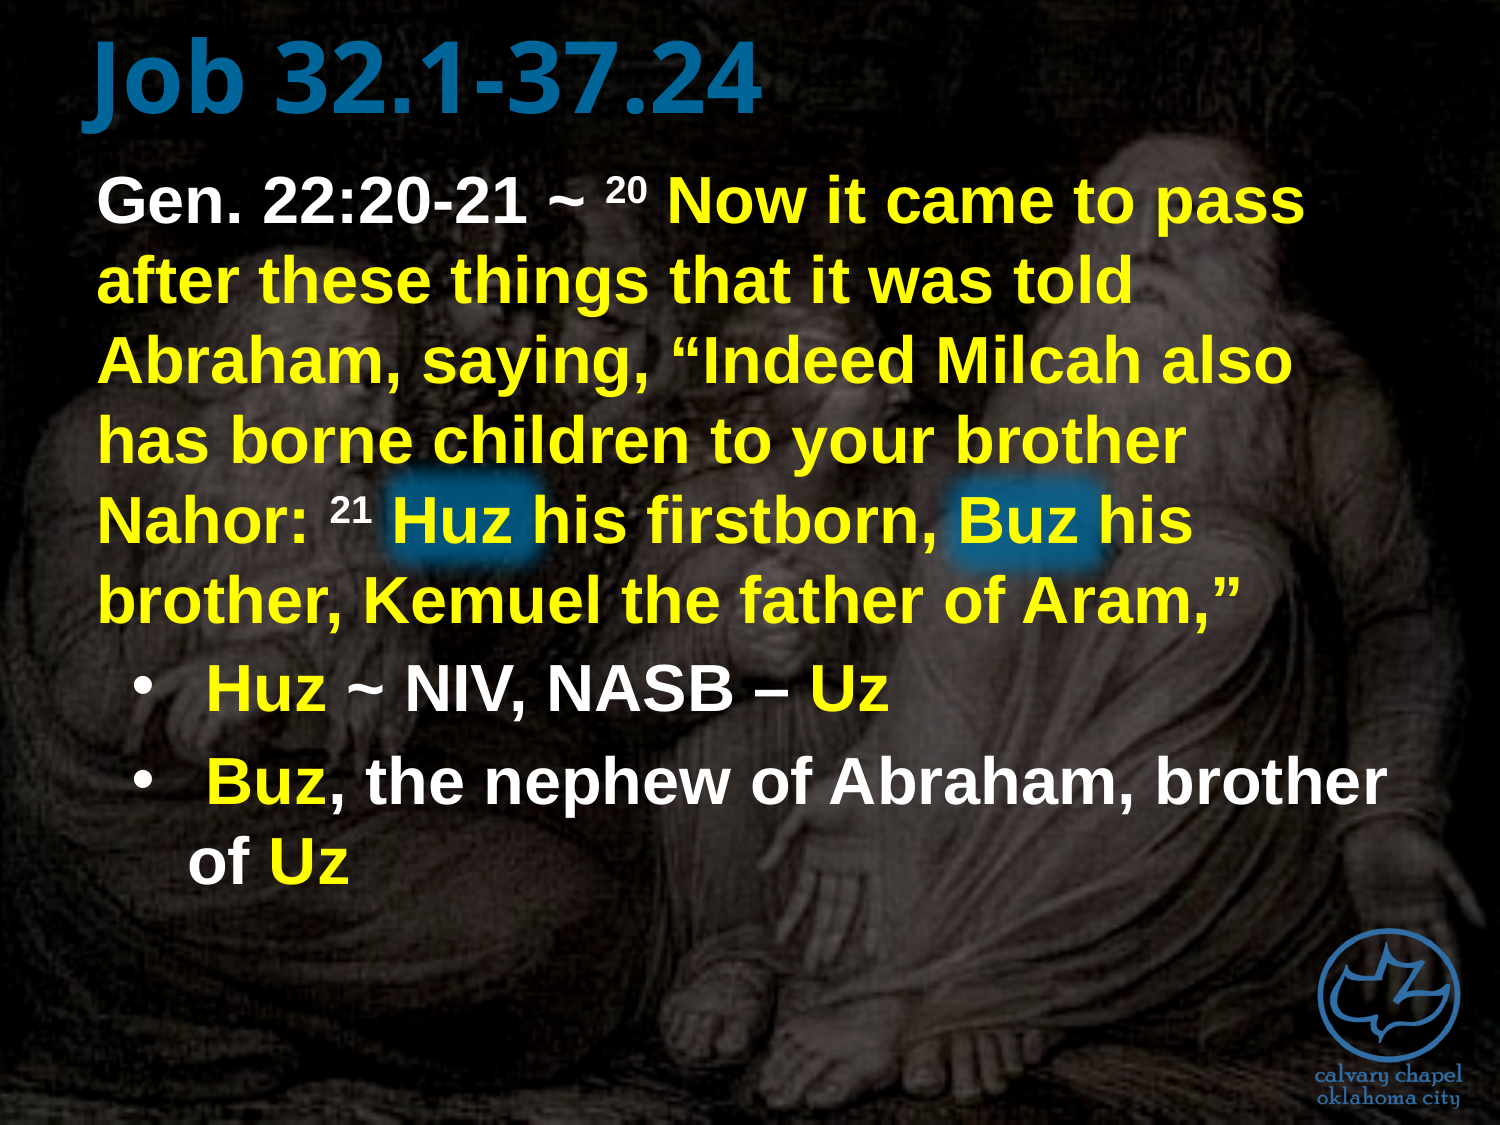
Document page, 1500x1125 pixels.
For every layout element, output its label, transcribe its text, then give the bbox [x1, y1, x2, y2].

picture [0, 0, 1500, 1125]
text_box Gen. 22:20-21 ~ 20 Now it came to pass after these things that it was told Abraham, saying, “Indeed Milcah also has borne children to your brother Nahor: 21 Huz his firstborn, Buz his brother, Kemuel the father of Aram,” [81, 149, 1416, 645]
text_box Buz, the nephew of Abraham, brother of Uz [116, 730, 1425, 906]
text_box Job 32.1-37.24 [74, 6, 788, 141]
text_box Huz ~ NIV, NASB – Uz [116, 637, 1425, 730]
